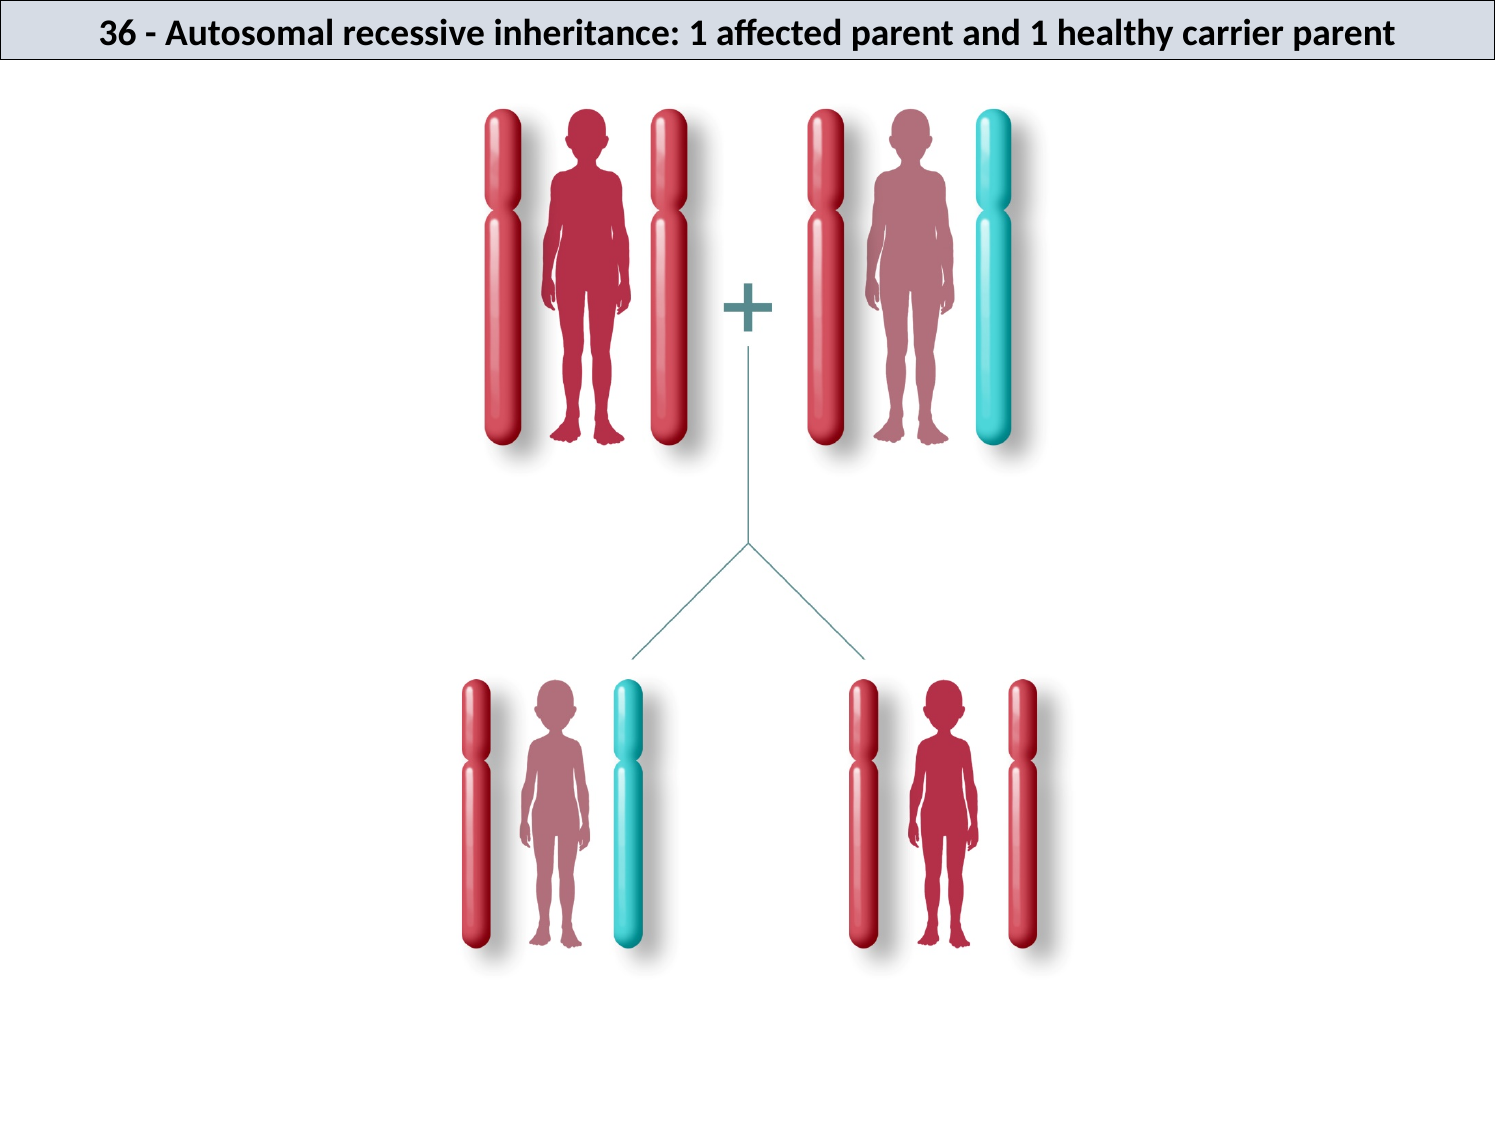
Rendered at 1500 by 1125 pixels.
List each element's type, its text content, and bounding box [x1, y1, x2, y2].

picture [0, 60, 1498, 1125]
text_box 36 - Autosomal recessive inheritance: 1 affected parent and 1 healthy carrier parent [0, 0, 1495, 60]
